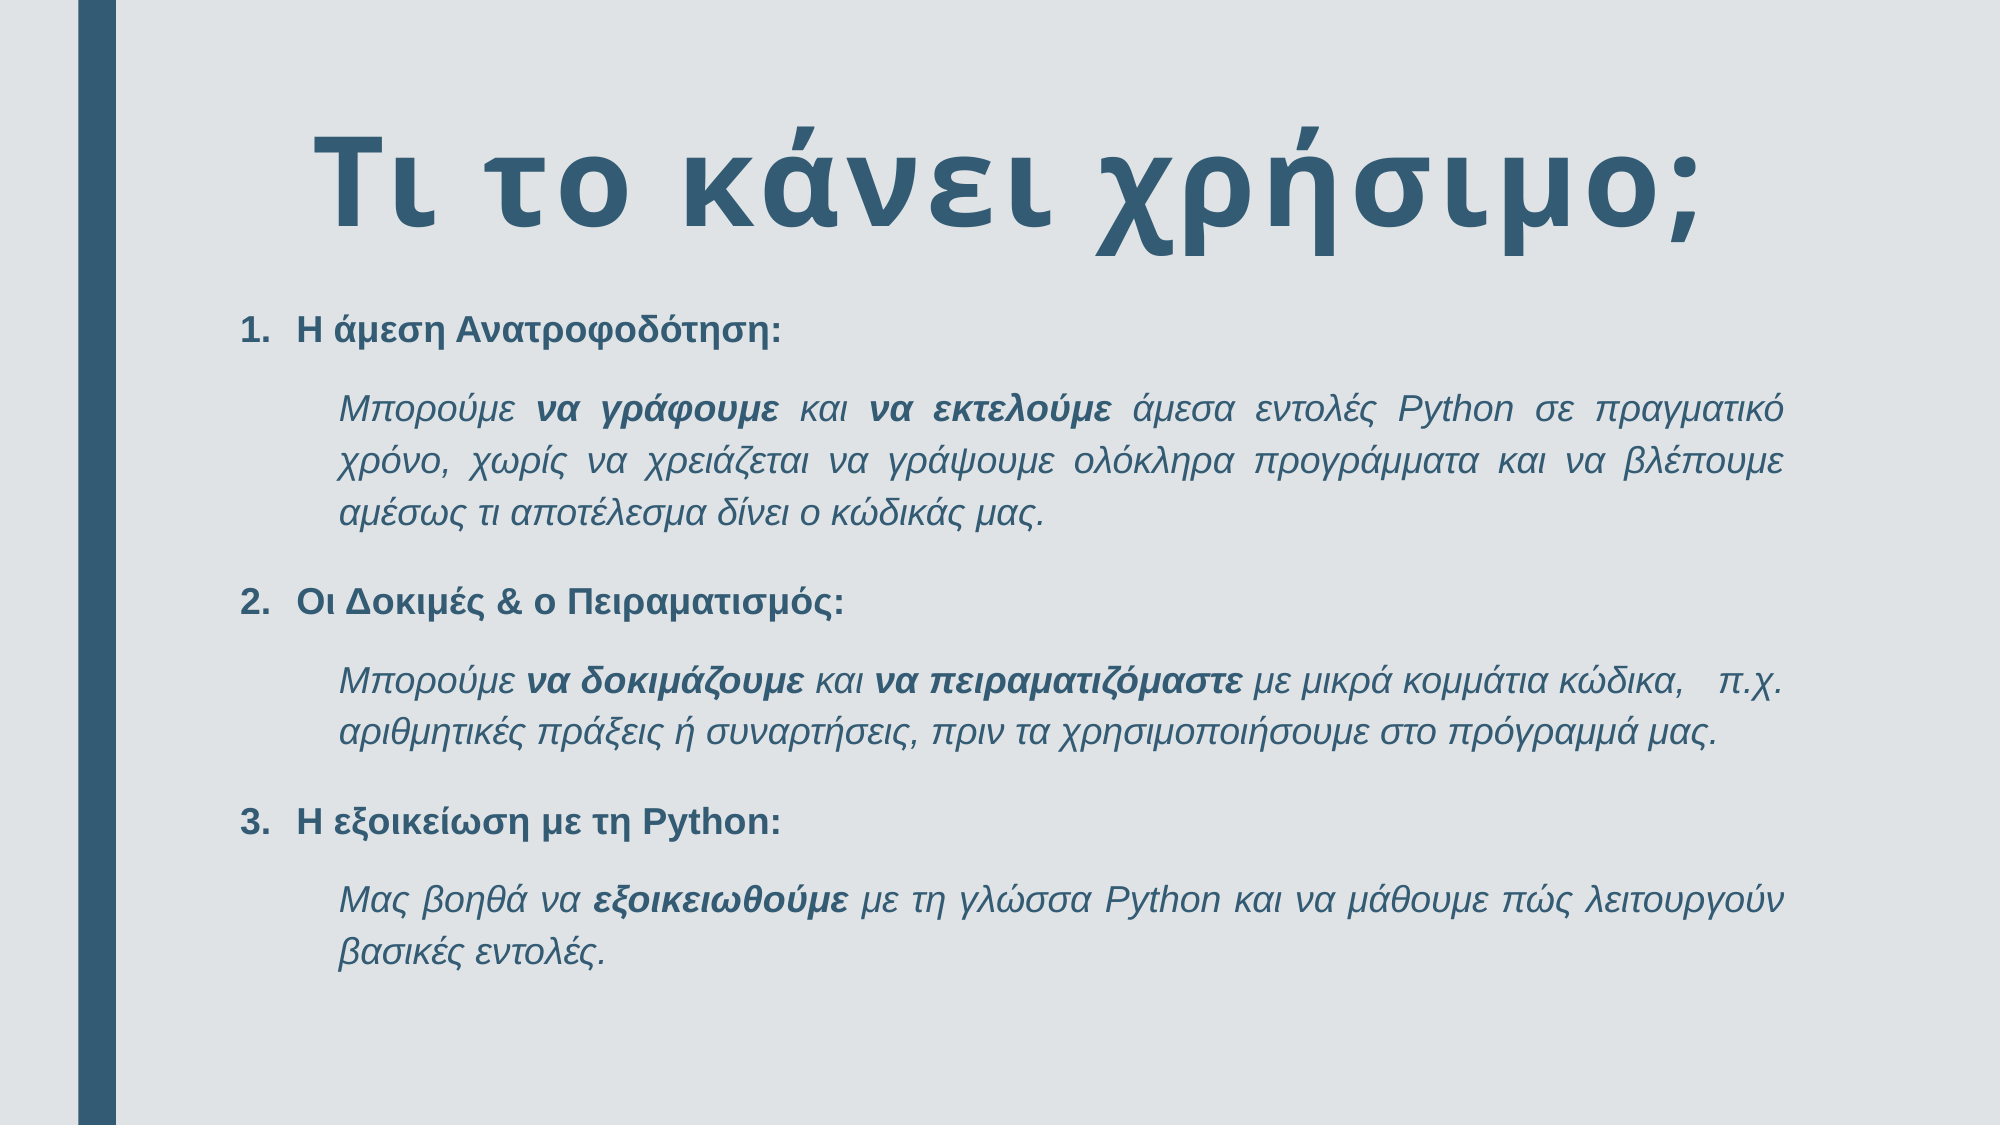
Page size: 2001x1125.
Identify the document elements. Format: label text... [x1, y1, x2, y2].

title Τι το κάνει χρήσιμο; [225, 112, 1800, 291]
list Η άμεση Ανατροφοδότηση: Μπορούμε να γράφουμε και να εκτελούμε άμεσα εντολές Python σε πραγματικό χρόνο, χωρίς να χρειάζεται να γράψουμε ολόκληρα προγράμματα και να βλέπουμε αμέσως τι αποτέλεσμα δίνει ο κώδικάς μας. Οι Δοκιμές & ο Πειραματισμός: Μπορούμε να δοκιμάζουμε και να πειραματιζόμαστε με μικρά κομμάτια κώδικα, π.χ. αριθμητικές πράξεις ή συναρτήσεις, πριν τα χρησιμοποιήσουμε στο πρόγραμμά μας. Η εξοικείωση με τη Python: Μας βοηθά να εξοικειωθούμε με τη γλώσσα Python και να μάθουμε πώς λειτουργούν βασικές εντολές. [225, 291, 1800, 1050]
